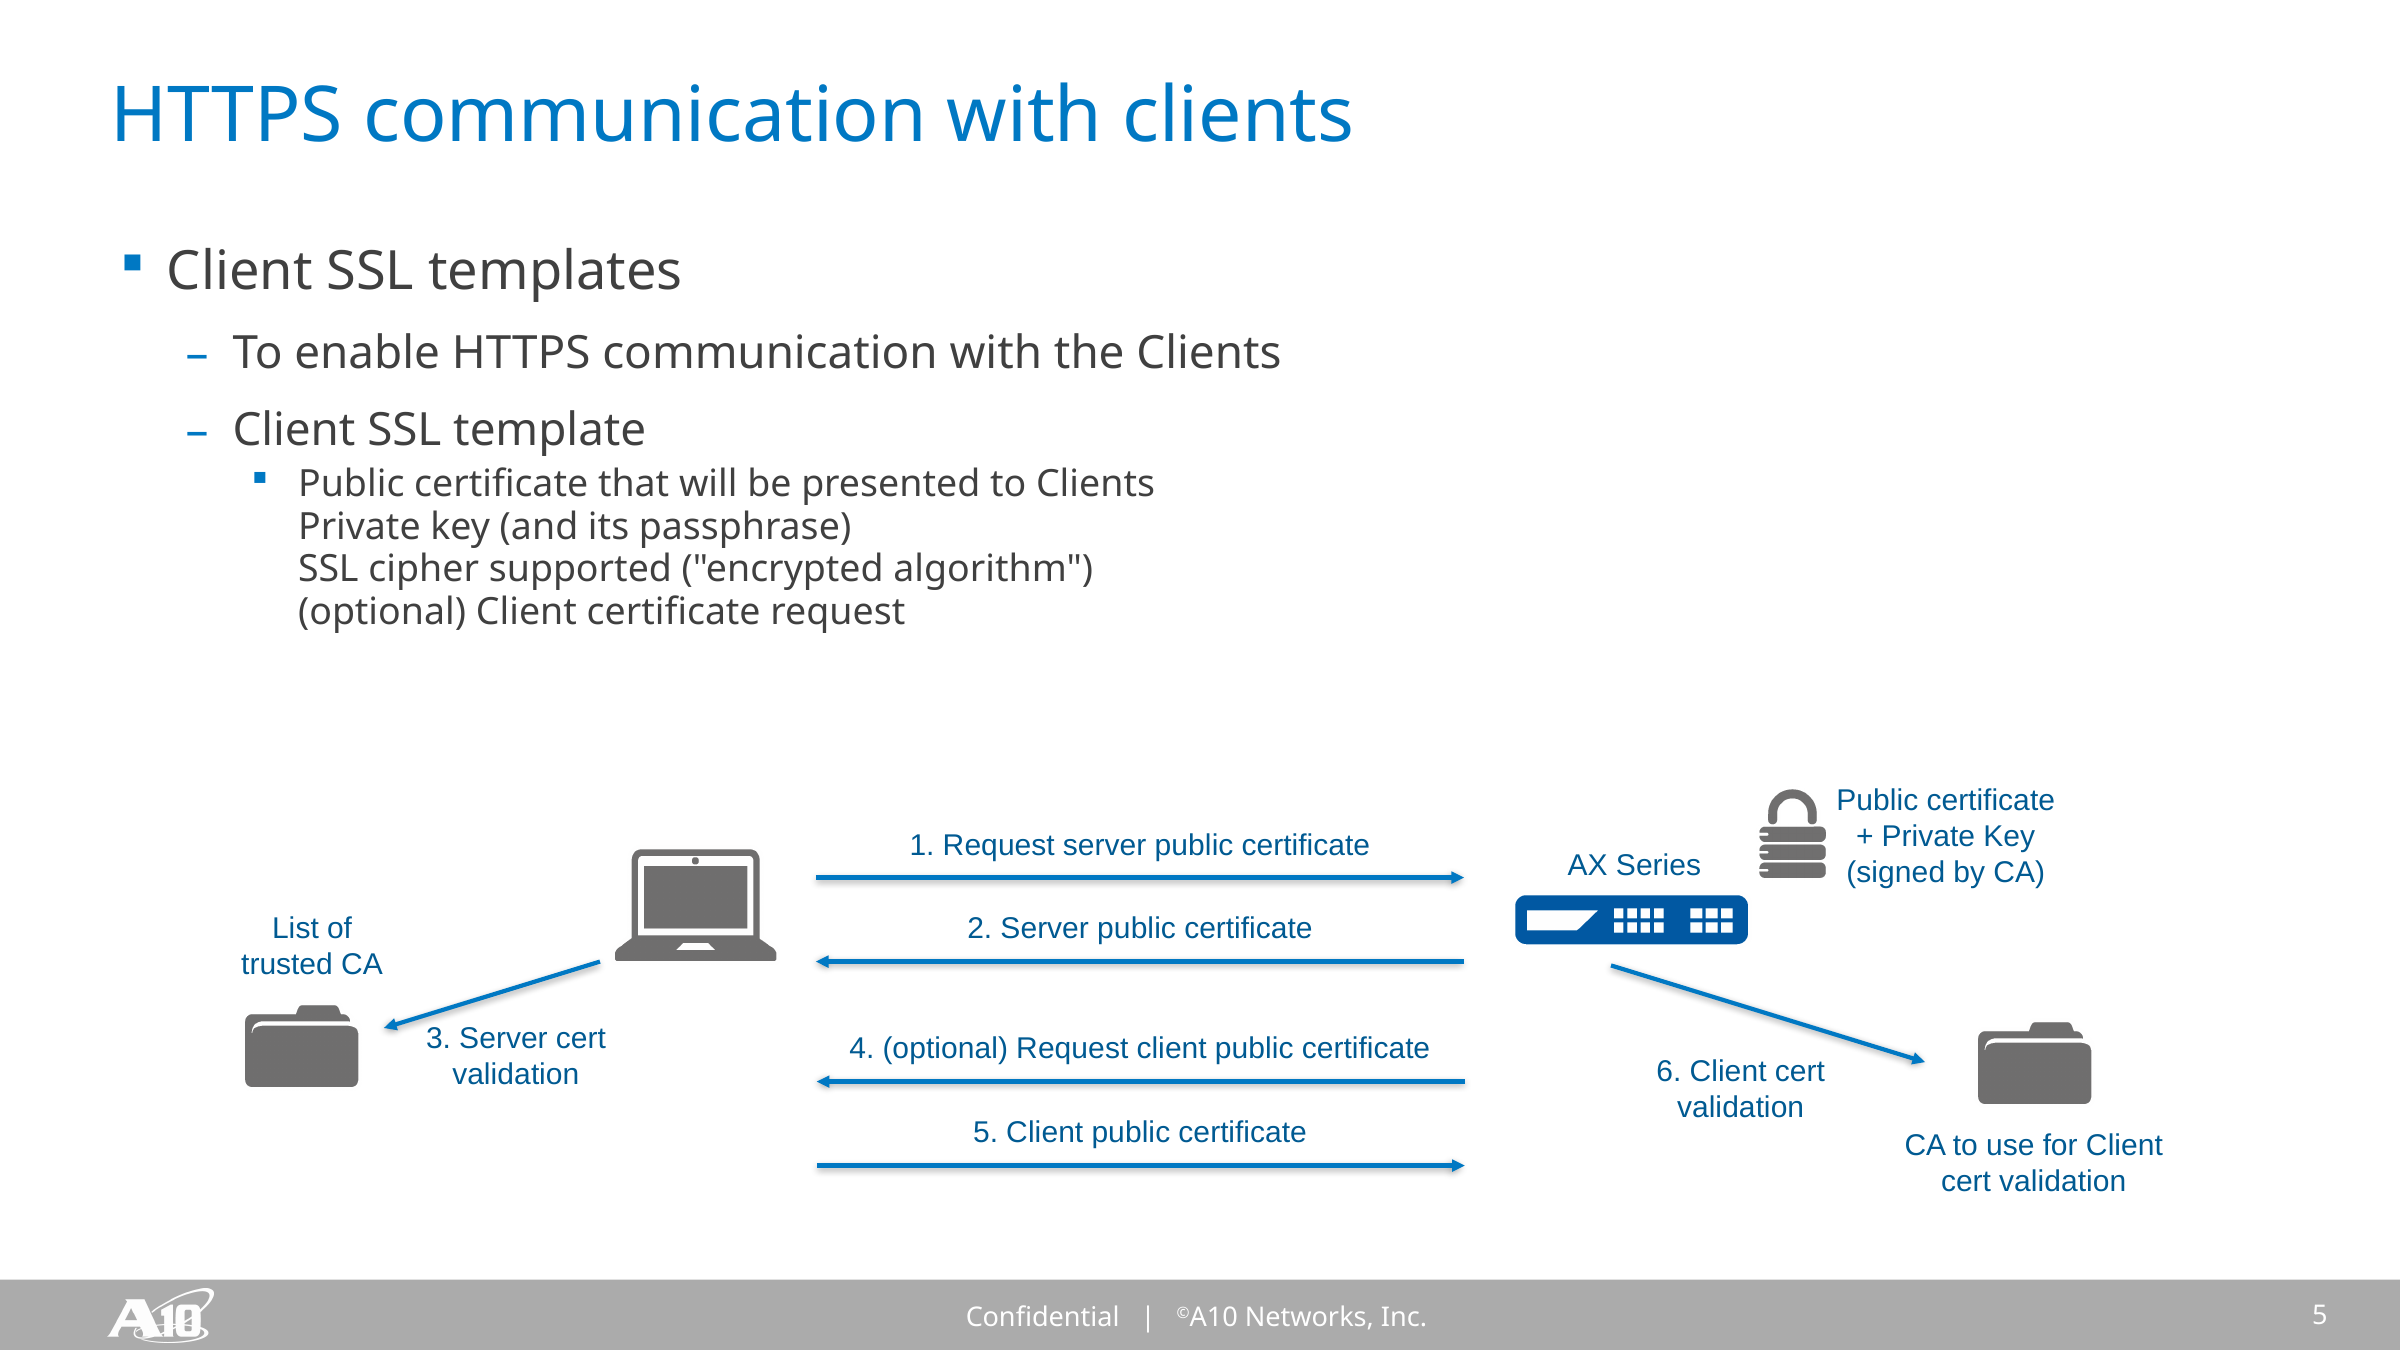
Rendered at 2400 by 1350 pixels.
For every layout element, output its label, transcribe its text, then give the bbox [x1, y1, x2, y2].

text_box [215, 772, 2196, 1206]
list Client SSL templates To enable HTTPS communication with the Clients Client SSL template Public certificate that will be presented to Clients Private key (and its passphrase) SSL cipher supported ("encrypted algorithm") (optional) Client certificate request [120, 240, 2320, 744]
picture [107, 1288, 214, 1343]
title HTTPS communication with clients [110, 39, 2314, 160]
